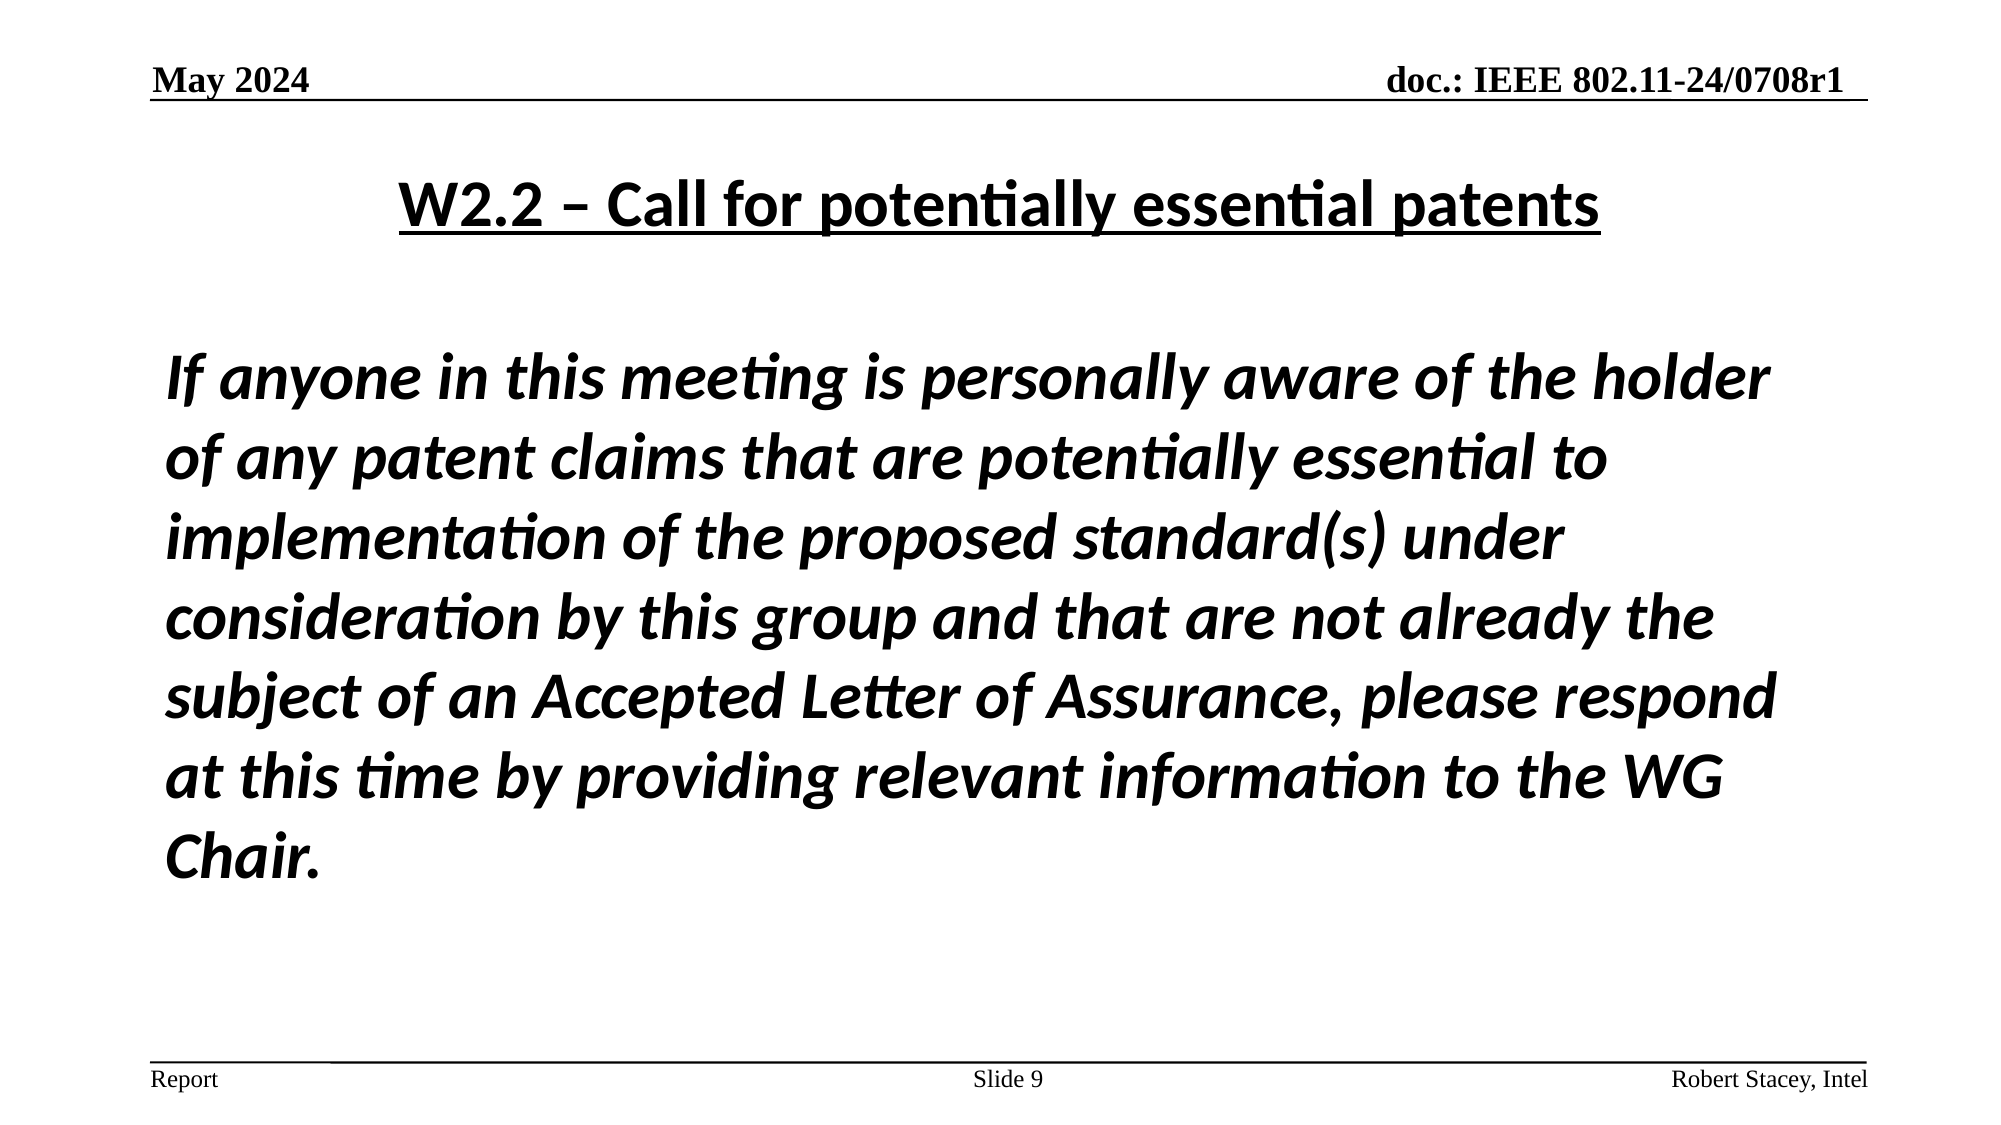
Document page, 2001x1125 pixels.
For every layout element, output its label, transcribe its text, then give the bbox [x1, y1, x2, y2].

title W2.2 – Call for potentially essential patents [150, 112, 1850, 288]
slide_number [152, 54, 373, 101]
list If anyone in this meeting is personally aware of the holder of any patent claims that are potentially essential to implementation of the proposed standard(s) under consideration by this group and that are not already the subject of an Accepted Letter of Assurance, please respond at this time by providing relevant information to the WG Chair. [150, 324, 1850, 1000]
slide_number Slide 9 [964, 1061, 1053, 1093]
footer Robert Stacey, Intel [1513, 1061, 1869, 1093]
